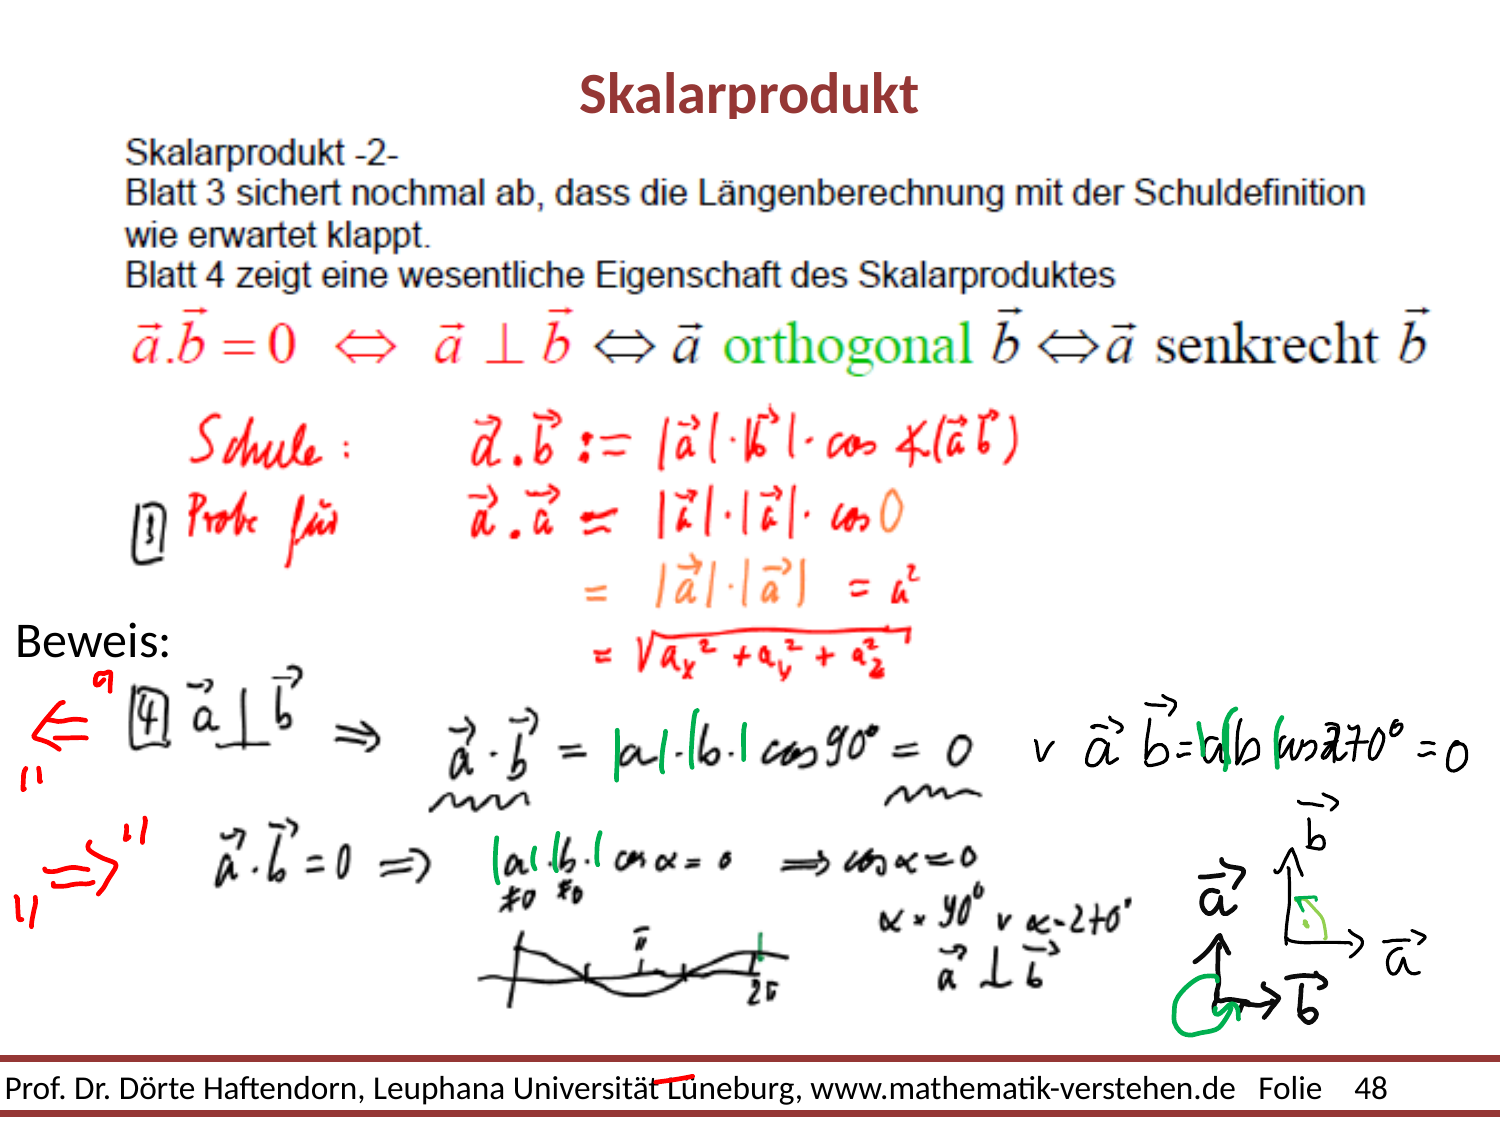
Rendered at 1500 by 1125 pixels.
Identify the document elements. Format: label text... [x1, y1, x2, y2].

picture [1217, 1003, 1226, 1011]
picture [1177, 979, 1225, 1031]
title Skalarprodukt [112, 30, 1388, 117]
text_box Beweis: [0, 599, 70, 675]
text_box Prof. Dr. Dörte Haftendorn, Leuphana Universität Lüneburg, www.mathematik-verstehen.de Folie 48 [0, 1058, 1500, 1114]
picture [1450, 746, 1461, 769]
picture [75, 119, 1461, 1031]
